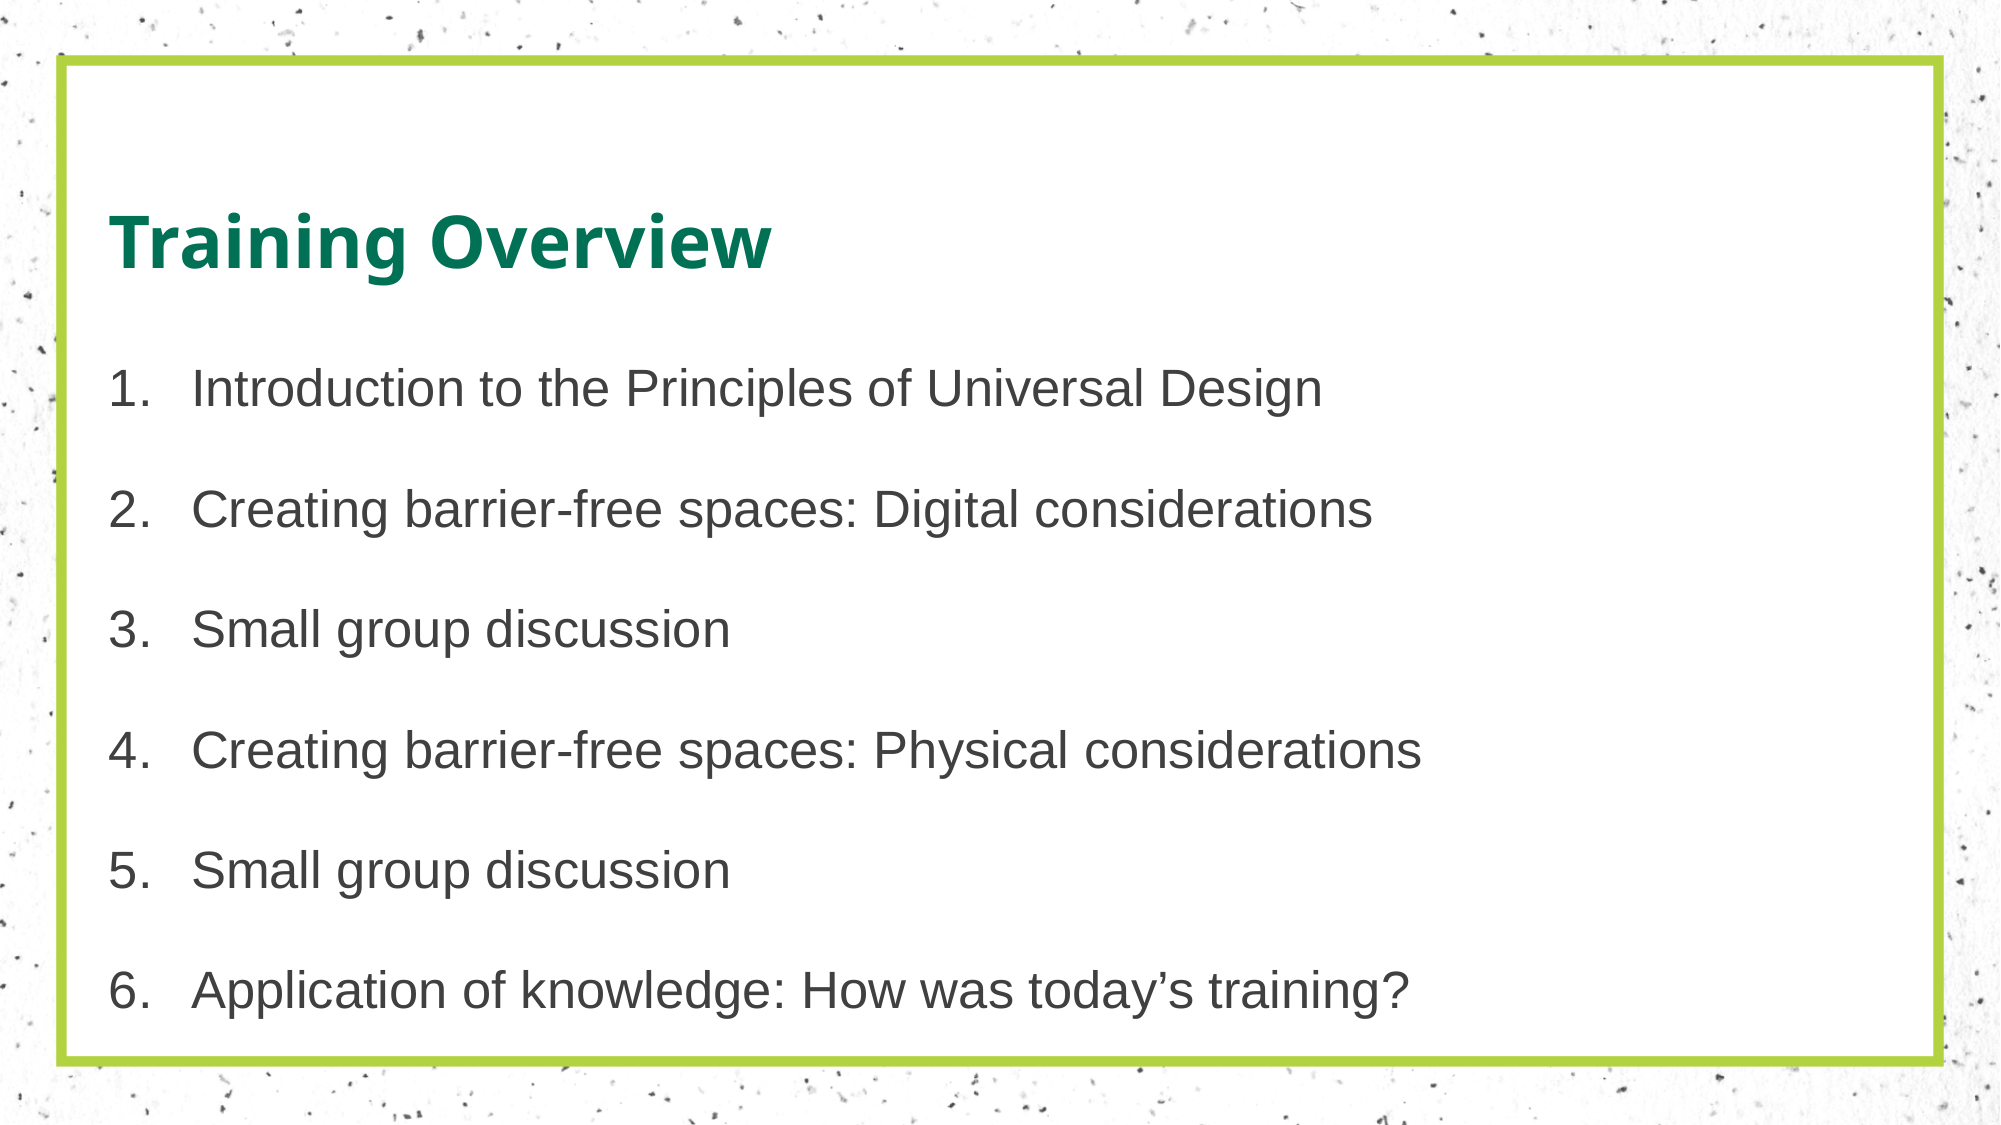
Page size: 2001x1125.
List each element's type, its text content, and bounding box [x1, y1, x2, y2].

list Introduction to the Principles of Universal Design Creating barrier-free spaces: Digital considerations Small group discussion Creating barrier-free spaces: Physical considerations Small group discussion Application of knowledge: How was today’s training? [94, 315, 1819, 1030]
title Training Overview [94, 136, 1819, 315]
picture [0, 0, 2000, 1125]
